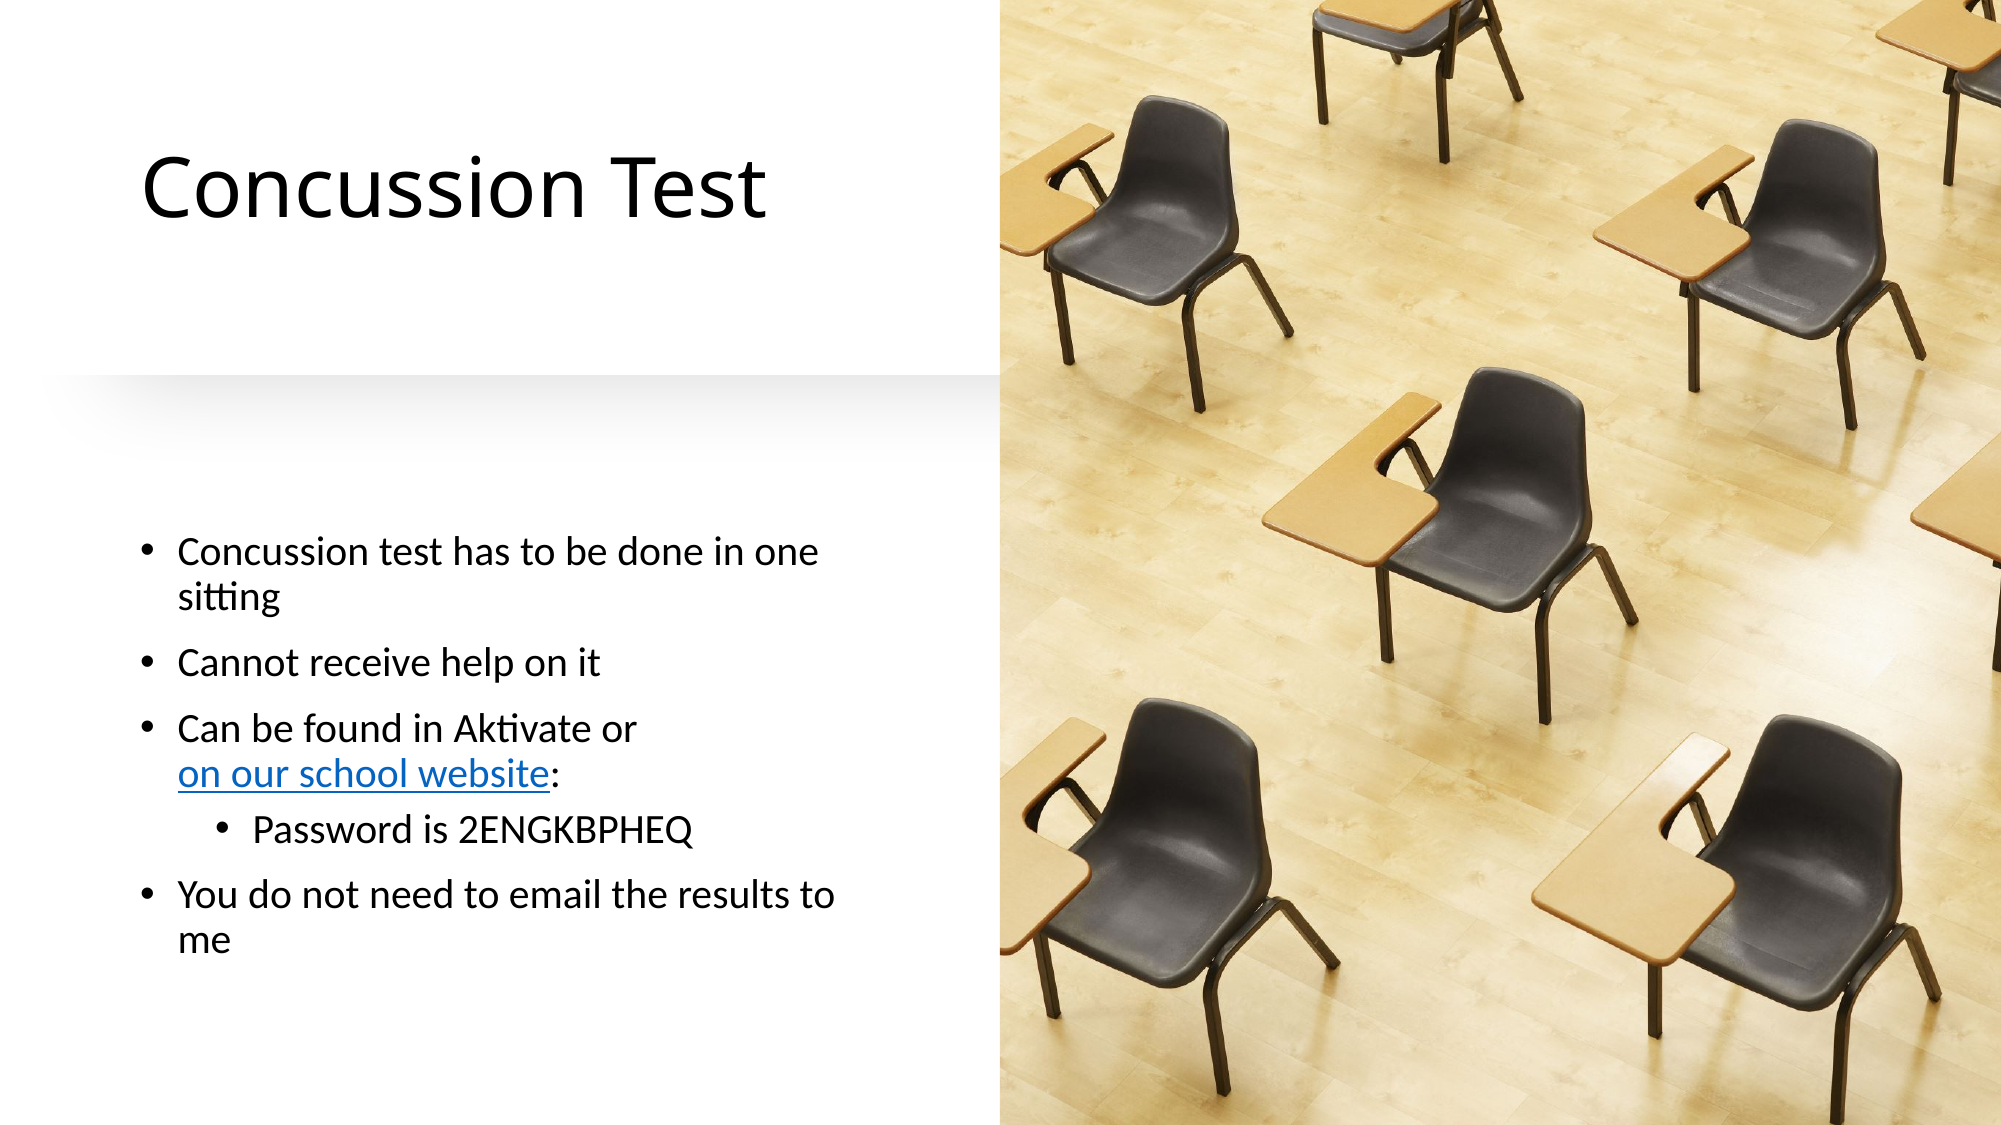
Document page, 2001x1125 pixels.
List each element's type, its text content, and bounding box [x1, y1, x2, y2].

title Concussion Test [124, 57, 888, 324]
text_box [0, 376, 999, 1125]
text_box [0, 0, 999, 376]
picture [999, 0, 2001, 1125]
list Concussion test has to be done in one sitting Cannot receive help on it Can be found in Aktivate or on our school website: Password is 2ENGKBPHEQ You do not need to email the results to me [124, 450, 888, 1043]
